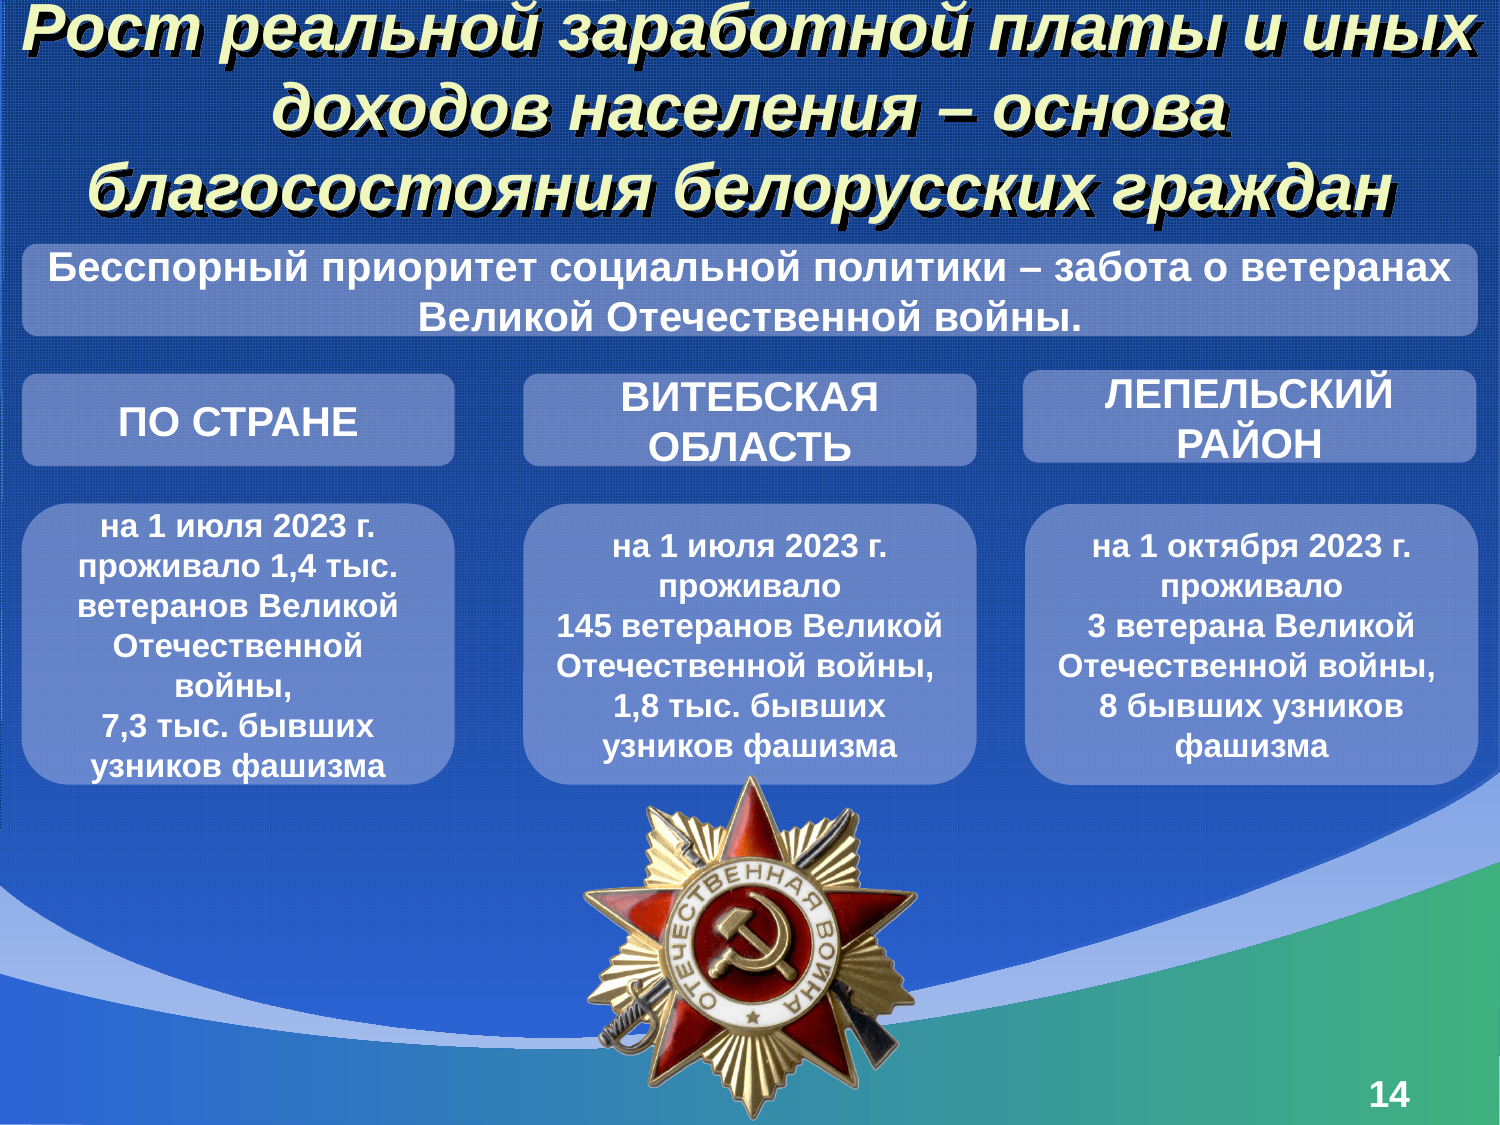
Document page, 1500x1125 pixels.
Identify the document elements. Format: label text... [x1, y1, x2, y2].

text_box на 1 июля 2023 г. проживало 1,4 тыс. ветеранов Великой Отечественной войны, 7,3 тыс. бывших узников фашизма [21, 503, 455, 785]
text_box Бесспорный приоритет социальной политики – забота о ветеранах Великой Отечественной войны. [22, 243, 1478, 337]
text_box на 1 октября 2023 г. проживало 3 ветерана Великой Отечественной войны, 8 бывших узников фашизма [1024, 503, 1479, 785]
text_box Рост реальной заработной платы и иных доходов населения – основа благосостояния белорусских граждан [0, 11, 1500, 197]
slide_number 14 [1074, 1062, 1425, 1103]
text_box ПО СТРАНЕ [22, 373, 455, 467]
text_box ВИТЕБСКАЯ ОБЛАСТЬ [523, 373, 977, 467]
picture [579, 764, 923, 1124]
text_box на 1 июля 2023 г. проживало 145 ветеранов Великой Отечественной войны, 1,8 тыс. бывших узников фашизма [523, 503, 977, 785]
text_box ЛЕПЕЛЬСКИЙ РАЙОН [1023, 370, 1477, 463]
